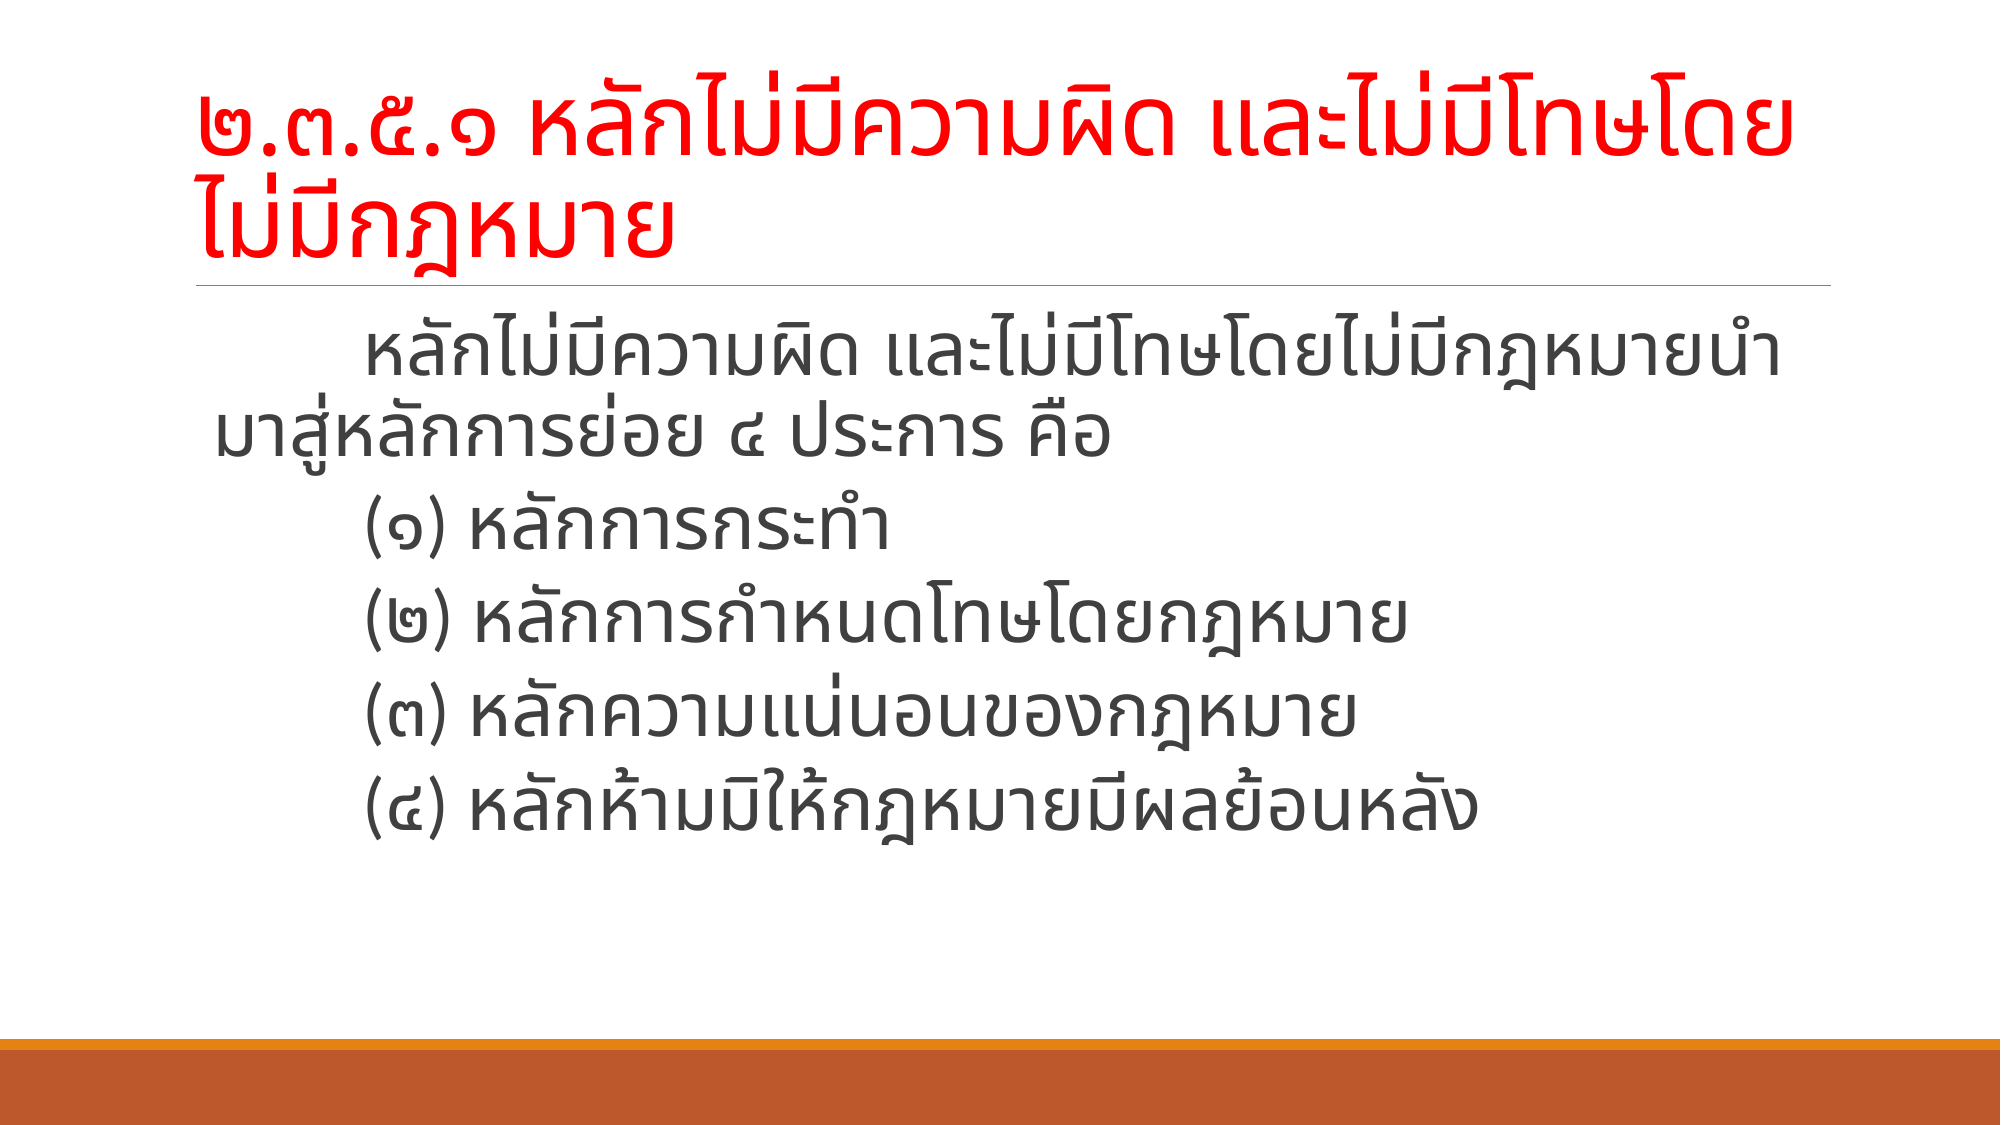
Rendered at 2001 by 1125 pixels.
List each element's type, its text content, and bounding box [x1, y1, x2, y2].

title ๒.๓.๕.๑ หลักไม่มีความผิด และไม่มีโทษโดยไม่มีกฎหมาย [180, 47, 1830, 285]
list หลักไม่มีความผิด และไม่มีโทษโดยไม่มีกฎหมายนำมาสู่หลักการย่อย ๔ ประการ คือ (๑) หลักการกระทำ (๒) หลักการกำหนดโทษโดยกฎหมาย (๓) หลักความแน่นอนของกฎหมาย (๔) หลักห้ามมิให้กฎหมายมีผลย้อนหลัง [180, 302, 1830, 963]
